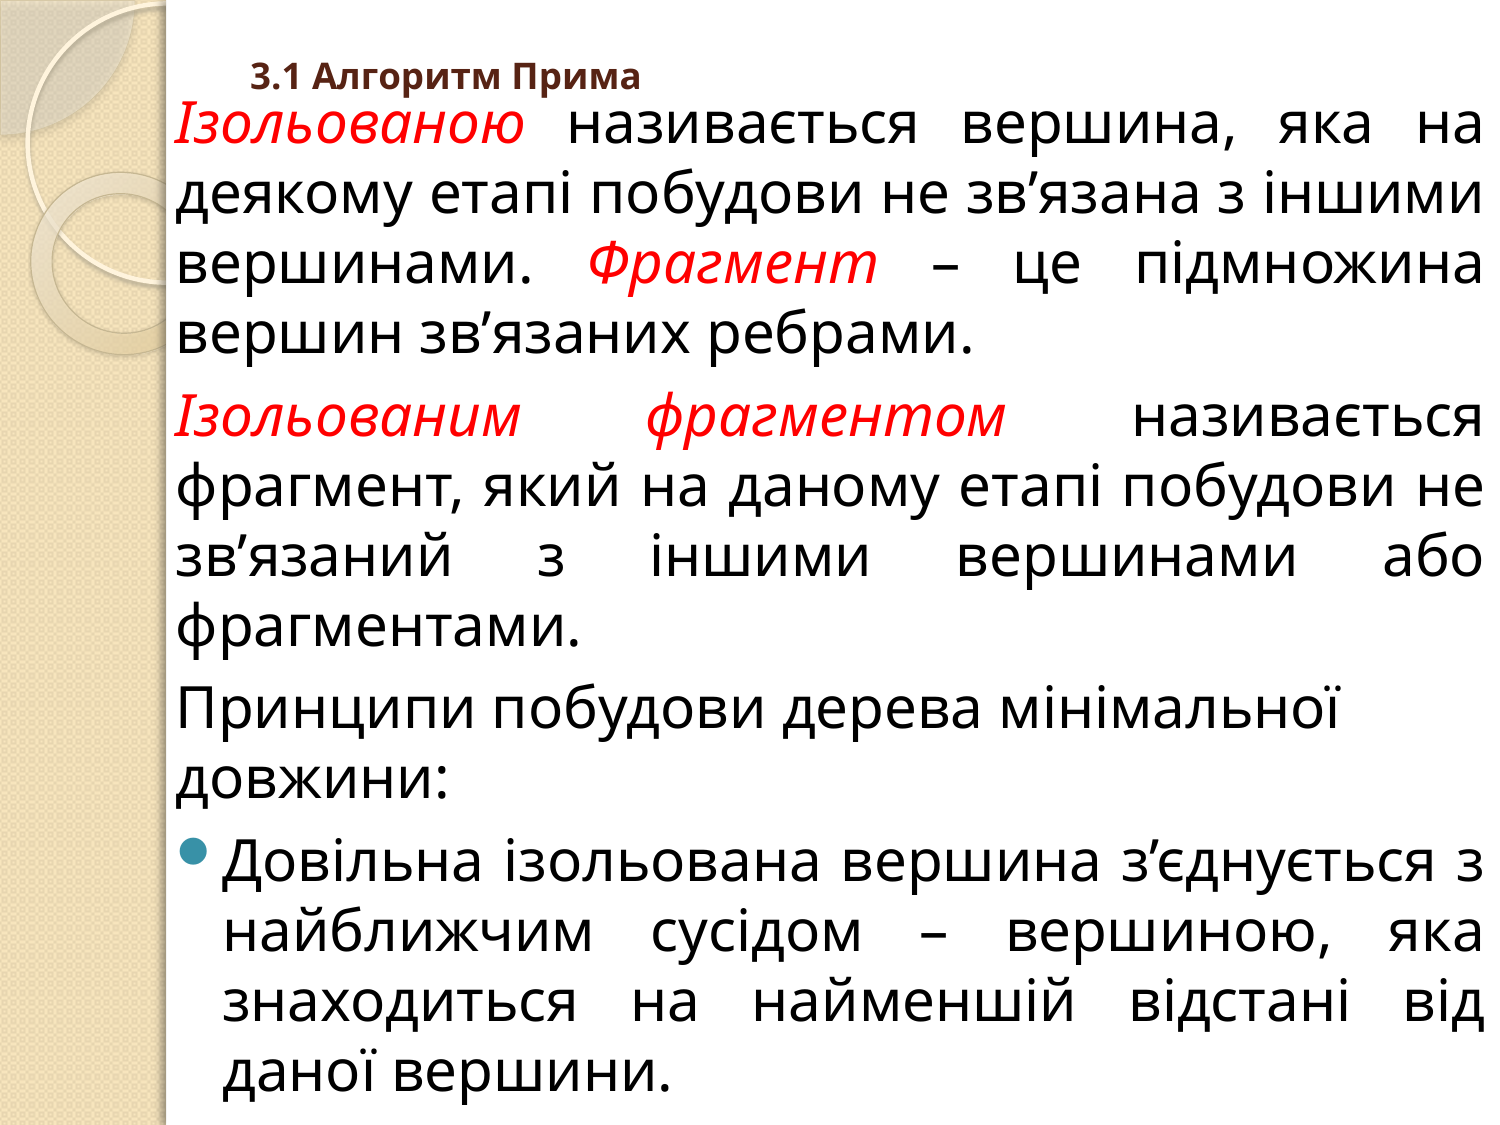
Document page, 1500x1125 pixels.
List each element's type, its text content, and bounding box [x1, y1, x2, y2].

title 3.1 Алгоритм Прима [235, 45, 1466, 78]
list Ізольованою називається вершина, яка на деякому етапі побудови не зв’язана з іншими вершинами. Фрагмент – це підмножина вершин зв’язаних ребрами. Ізольованим фрагментом називається фрагмент, який на даному етапі побудови не зв’язаний з іншими вершинами або фрагментами. Принципи побудови дерева мінімальної довжини: Довільна ізольована вершина з’єднується з найближчим сусідом – вершиною, яка знаходиться на найменшій відстані від даної вершини. Довільний ізольований фрагмент з’єднується з найближчим сусідом найкоротшим ребром. [147, 78, 1500, 1083]
